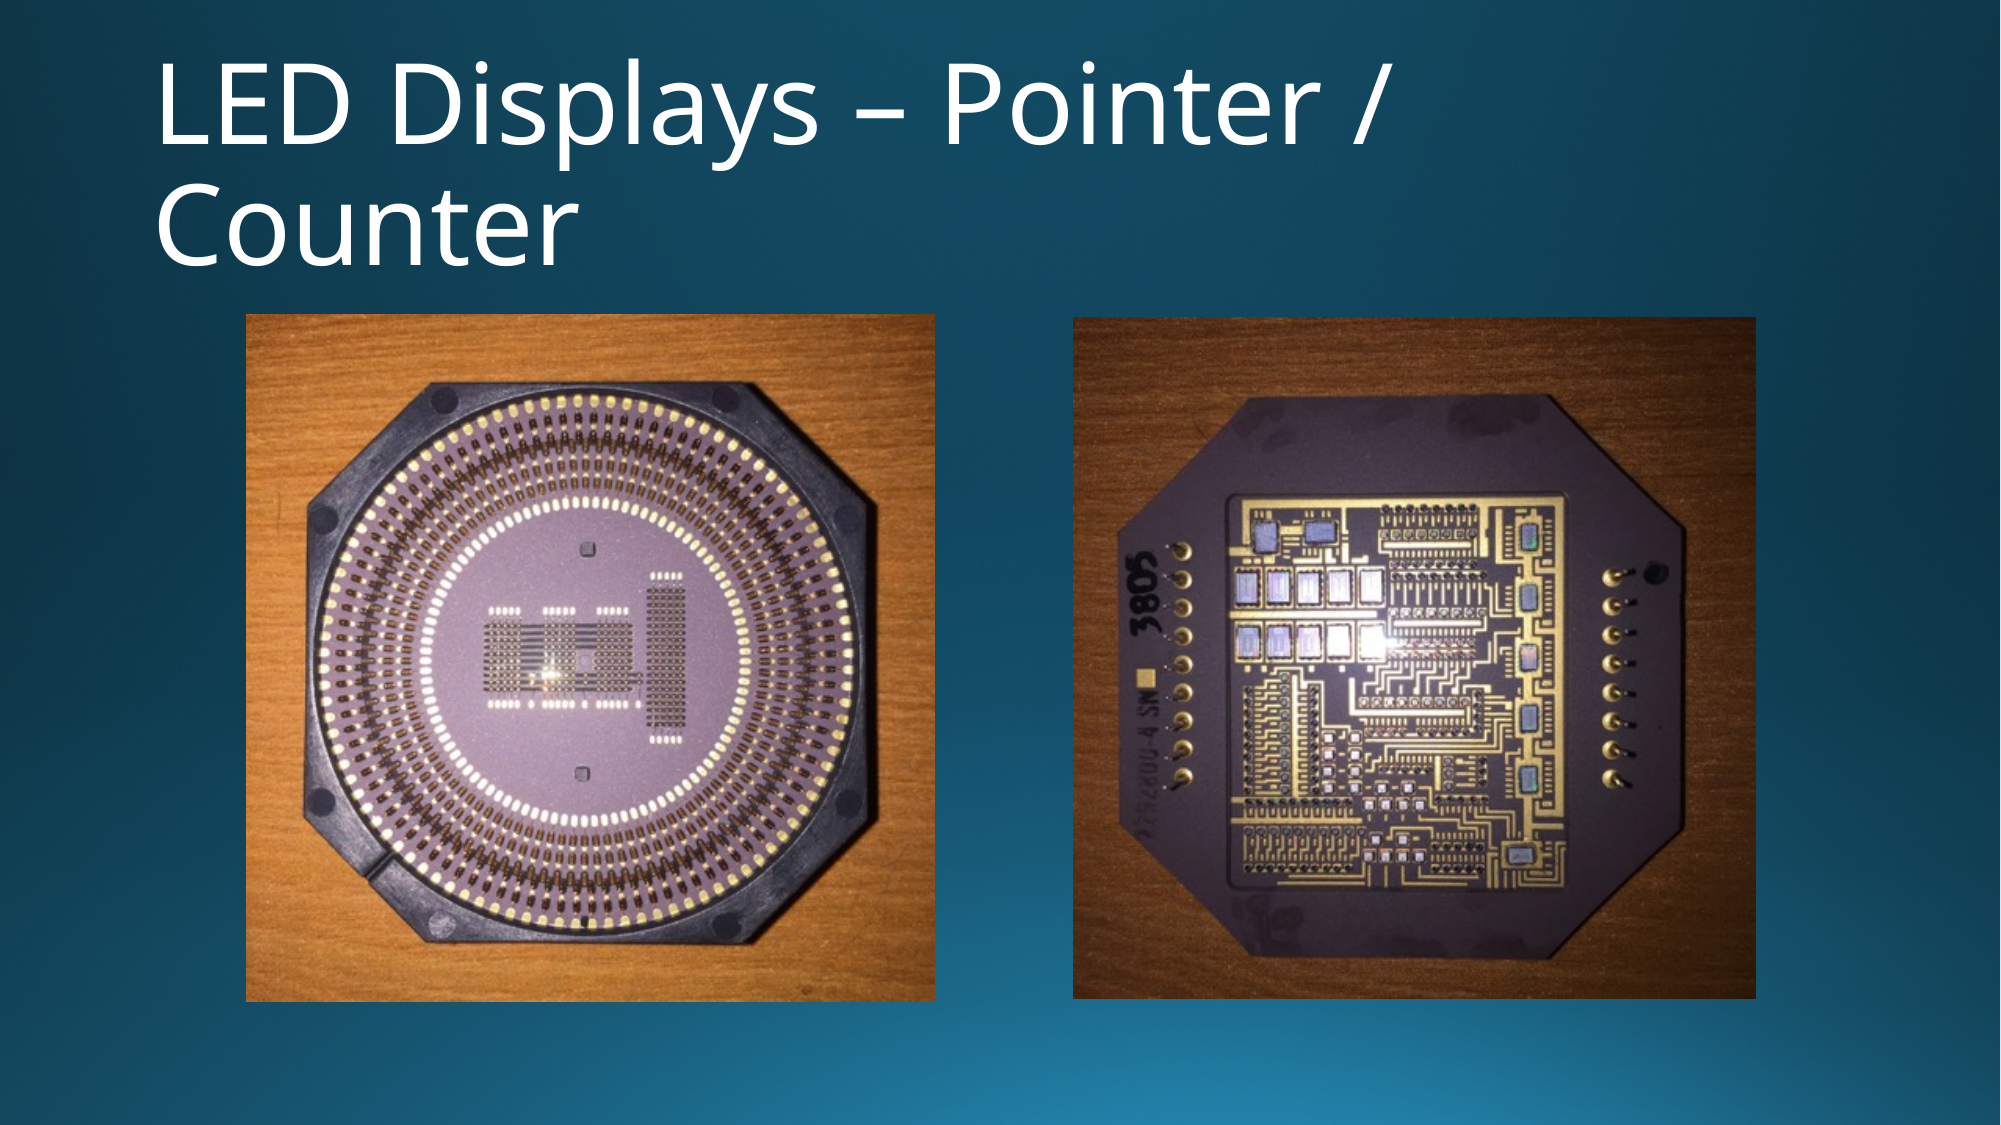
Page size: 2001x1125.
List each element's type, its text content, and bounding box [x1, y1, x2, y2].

title LED Displays – Pointer / Counter [137, 59, 1863, 278]
picture [0, 0, 2001, 1125]
